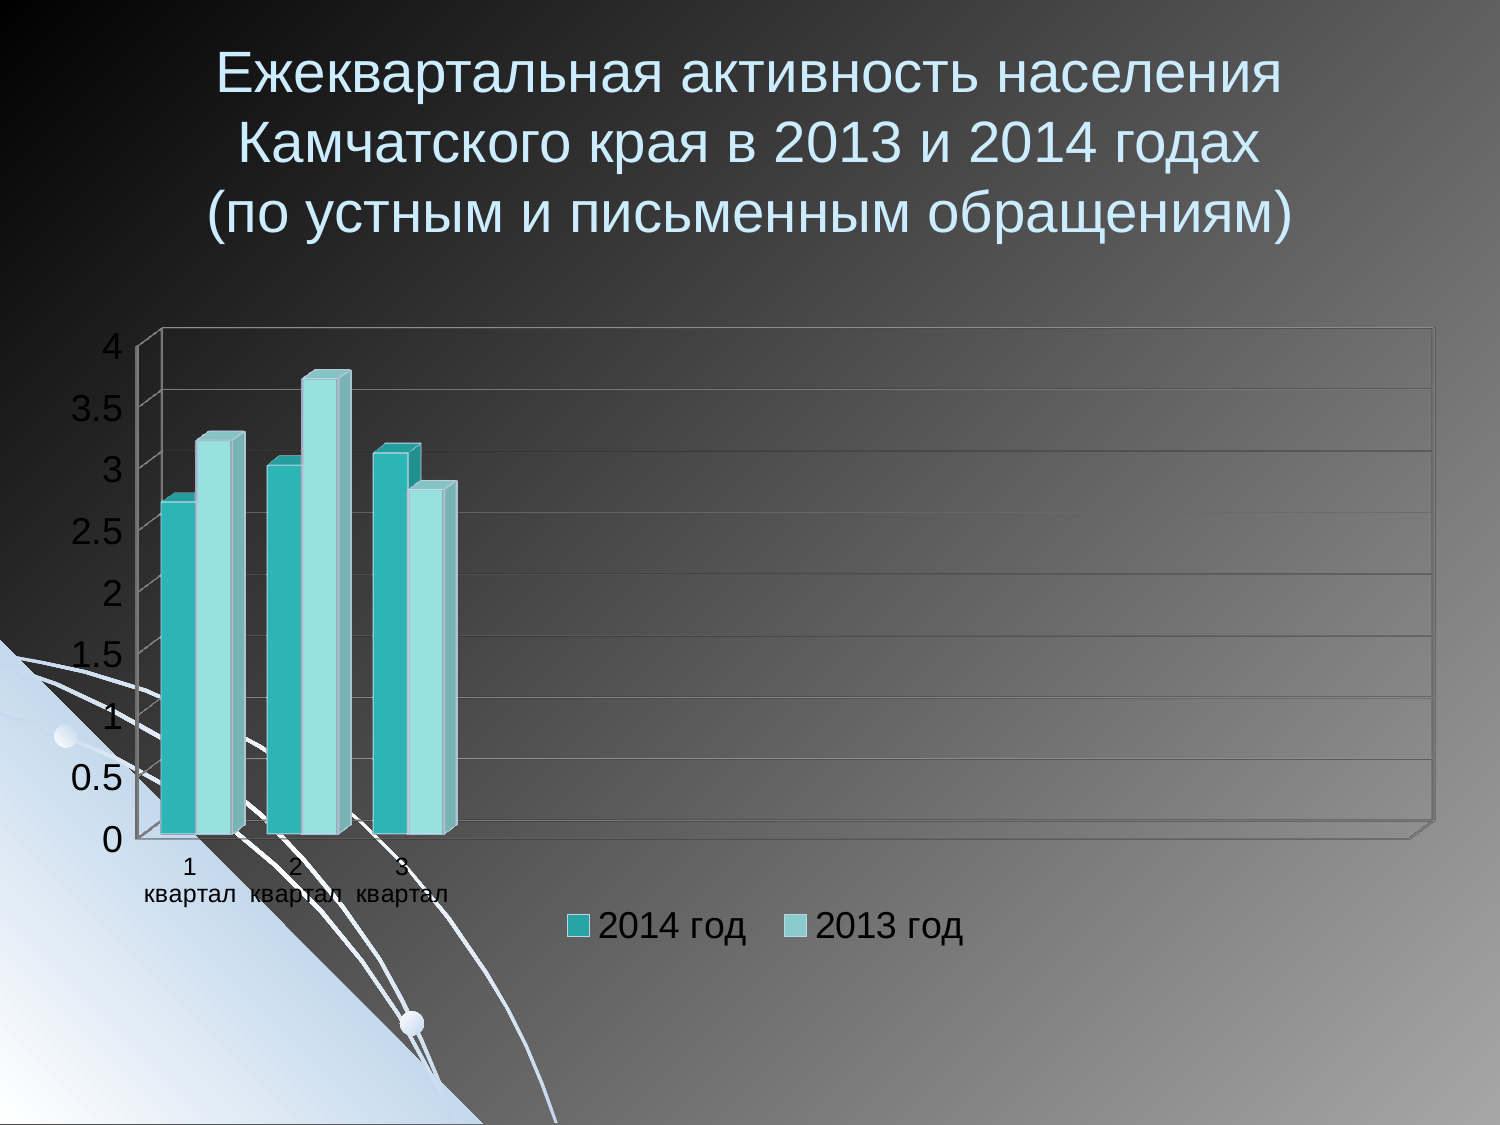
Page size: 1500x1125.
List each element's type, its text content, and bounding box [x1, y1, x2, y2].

title Ежеквартальная активность населения Камчатского края в 2013 и 2014 годах (по устным и письменным обращениям) [75, 45, 1425, 233]
chart [49, 312, 1452, 963]
